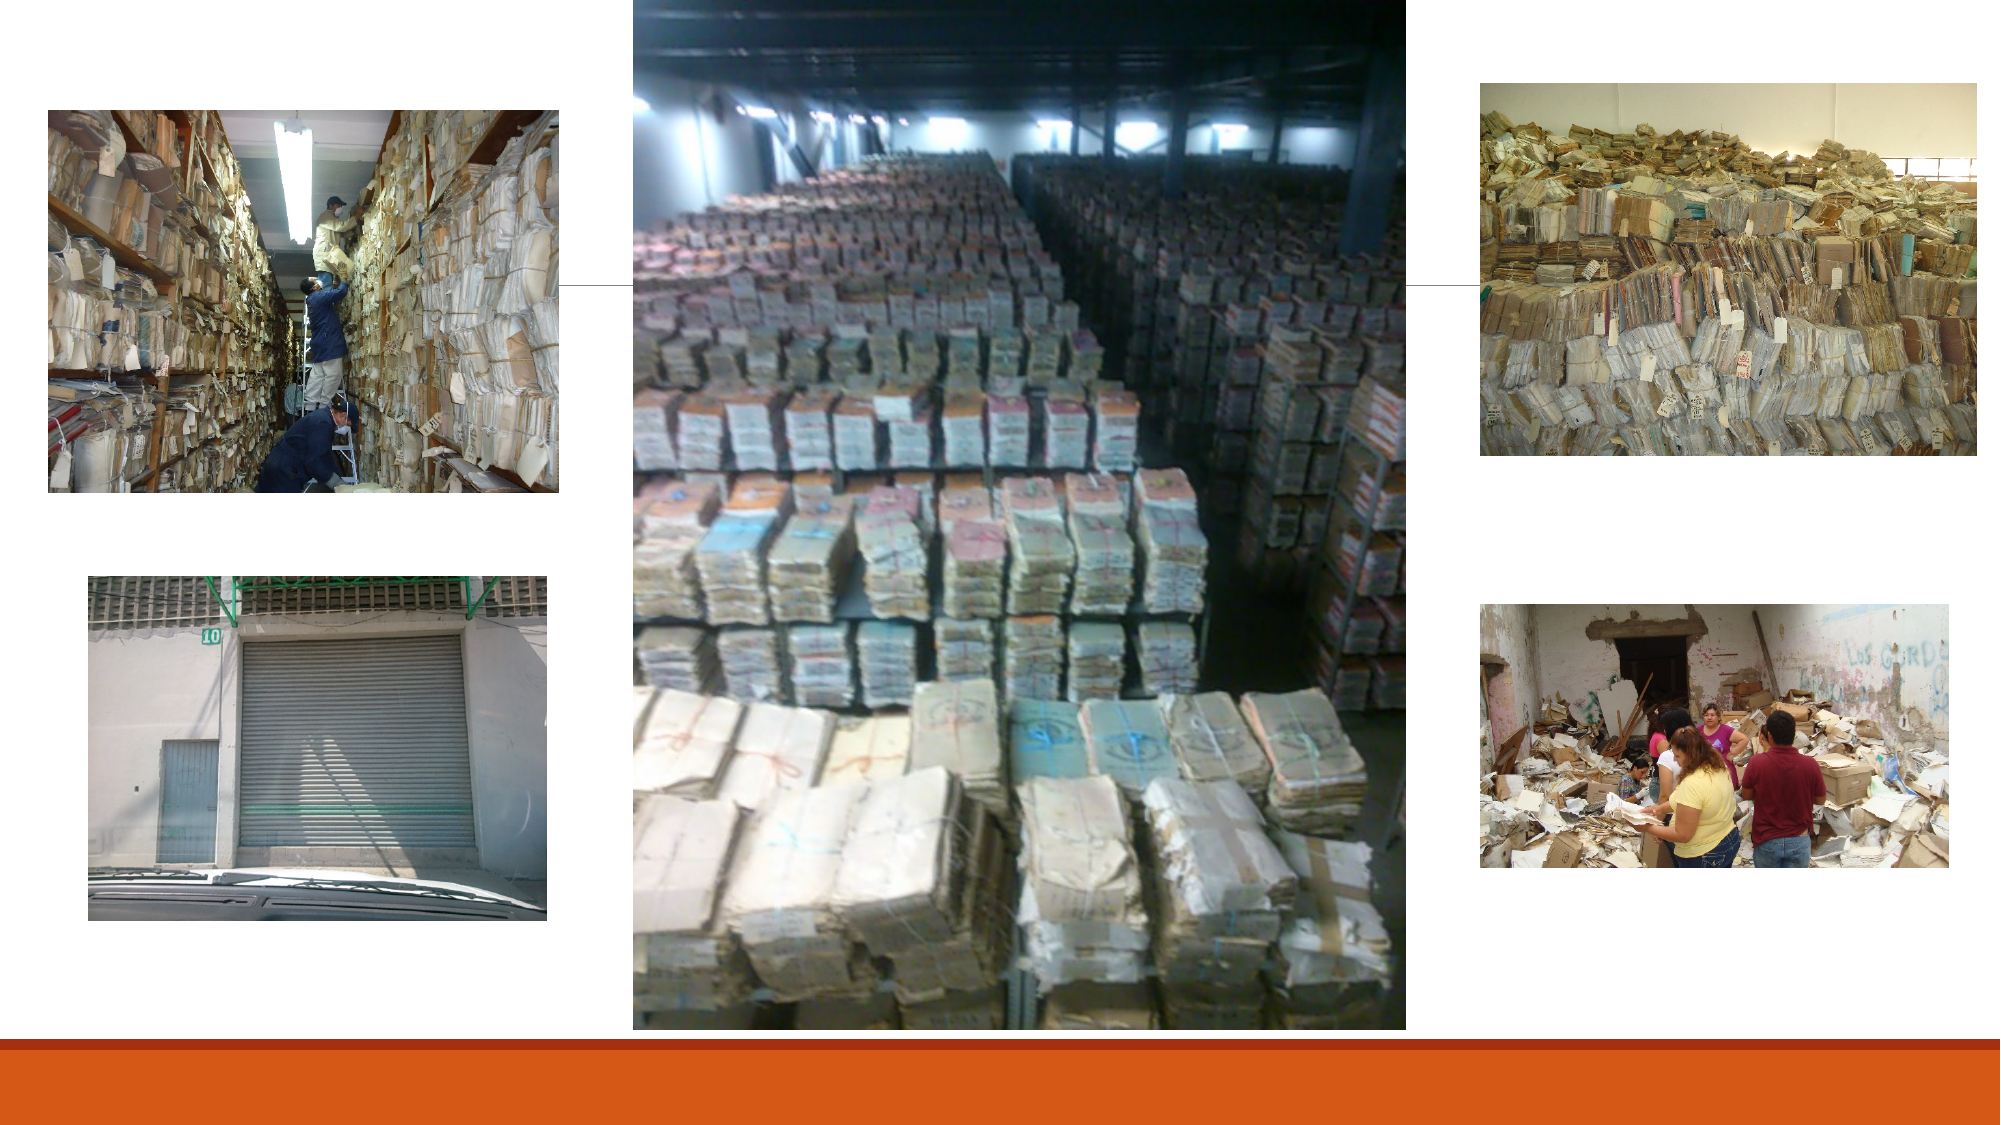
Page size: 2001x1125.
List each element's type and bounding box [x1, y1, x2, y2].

picture [87, 576, 548, 921]
picture [1479, 82, 1977, 457]
picture [1479, 603, 1949, 868]
picture [632, 0, 1406, 1031]
picture [48, 109, 559, 493]
